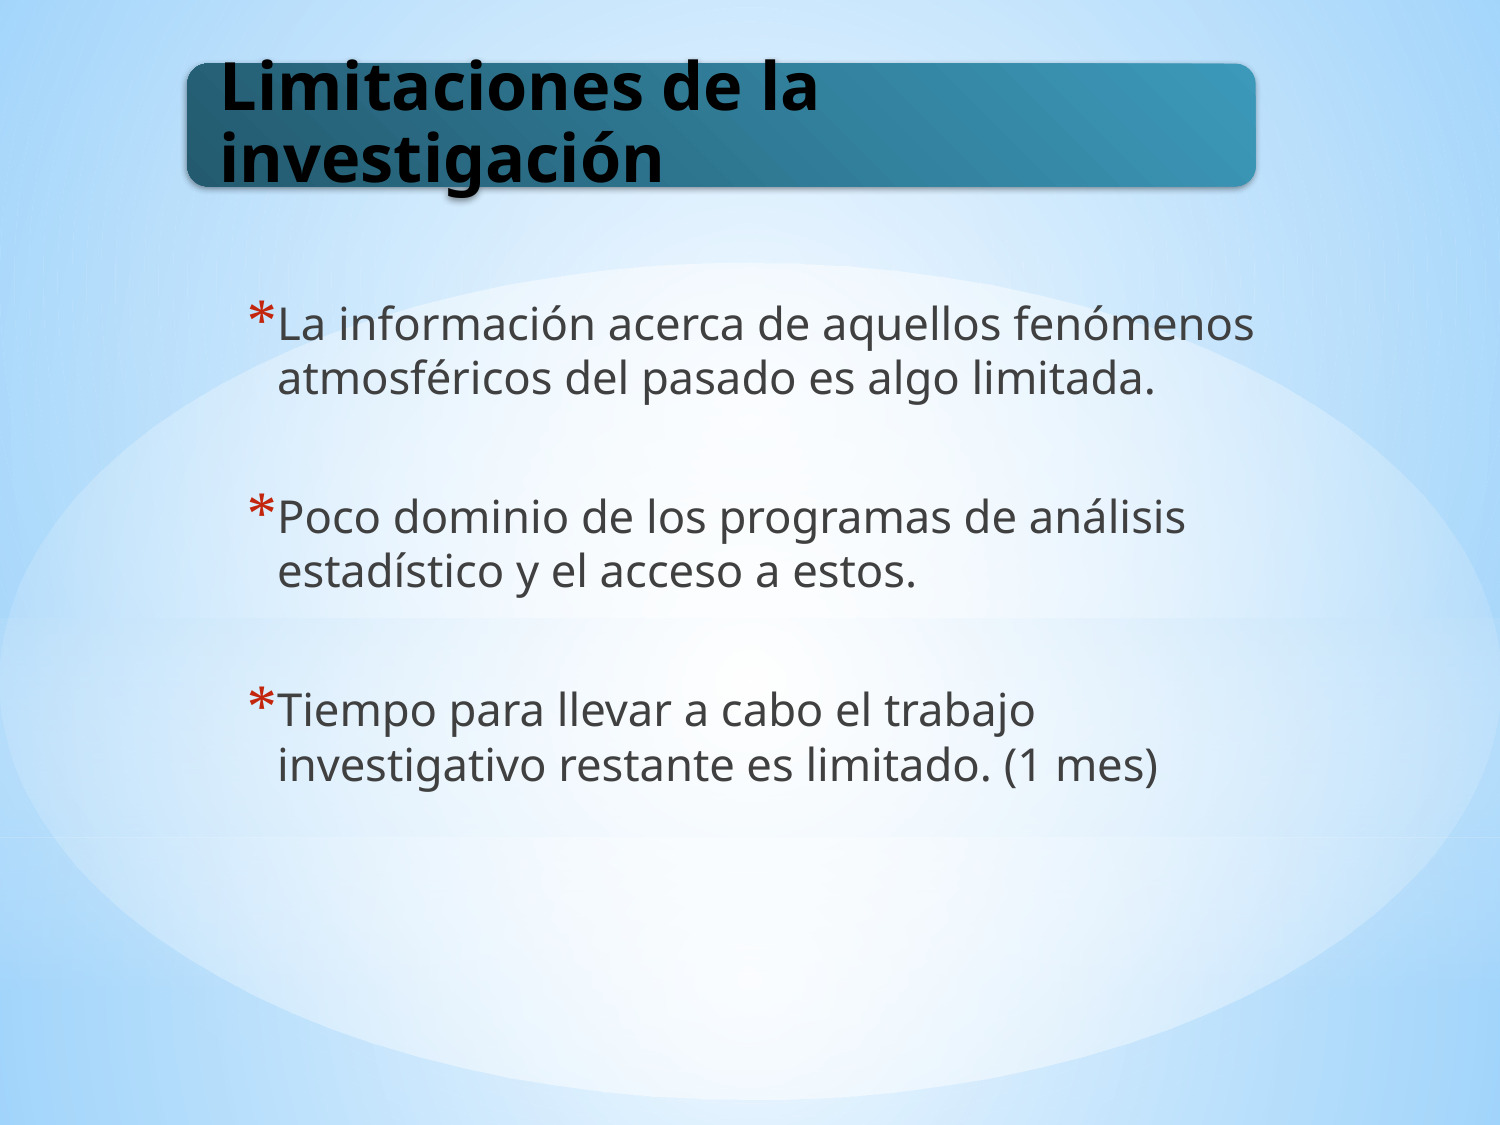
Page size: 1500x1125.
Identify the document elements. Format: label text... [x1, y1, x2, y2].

list La información acerca de aquellos fenómenos atmosféricos del pasado es algo limitada. Poco dominio de los programas de análisis estadístico y el acceso a estos. Tiempo para llevar a cabo el trabajo investigativo restante es limitado. (1 mes) [225, 287, 1275, 858]
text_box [187, 37, 1256, 213]
